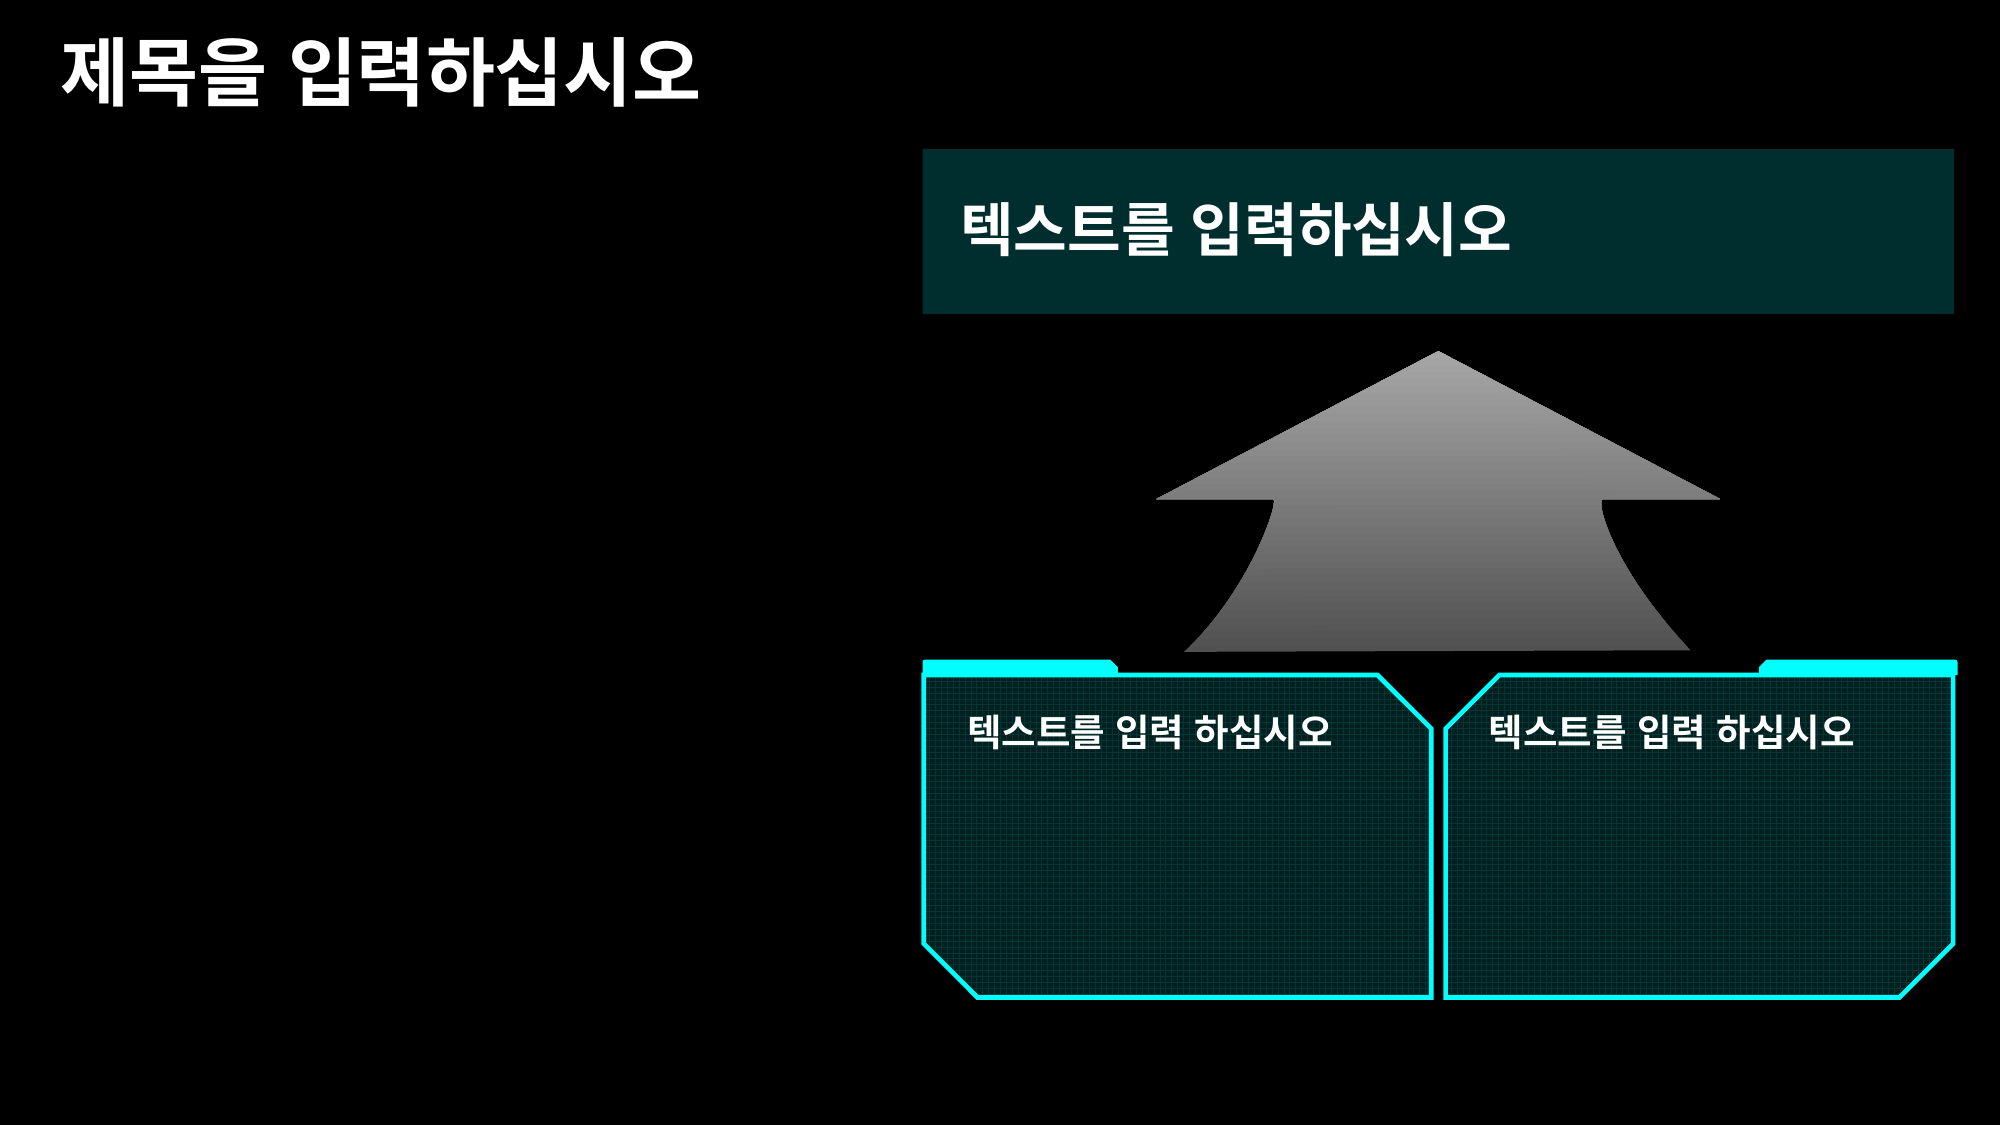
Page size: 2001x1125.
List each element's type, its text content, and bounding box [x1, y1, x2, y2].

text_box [922, 659, 1432, 998]
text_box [923, 140, 1954, 324]
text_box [1445, 659, 1958, 998]
title 제목을 입력하십시오 [45, 13, 1955, 141]
text_box [1155, 350, 1721, 653]
